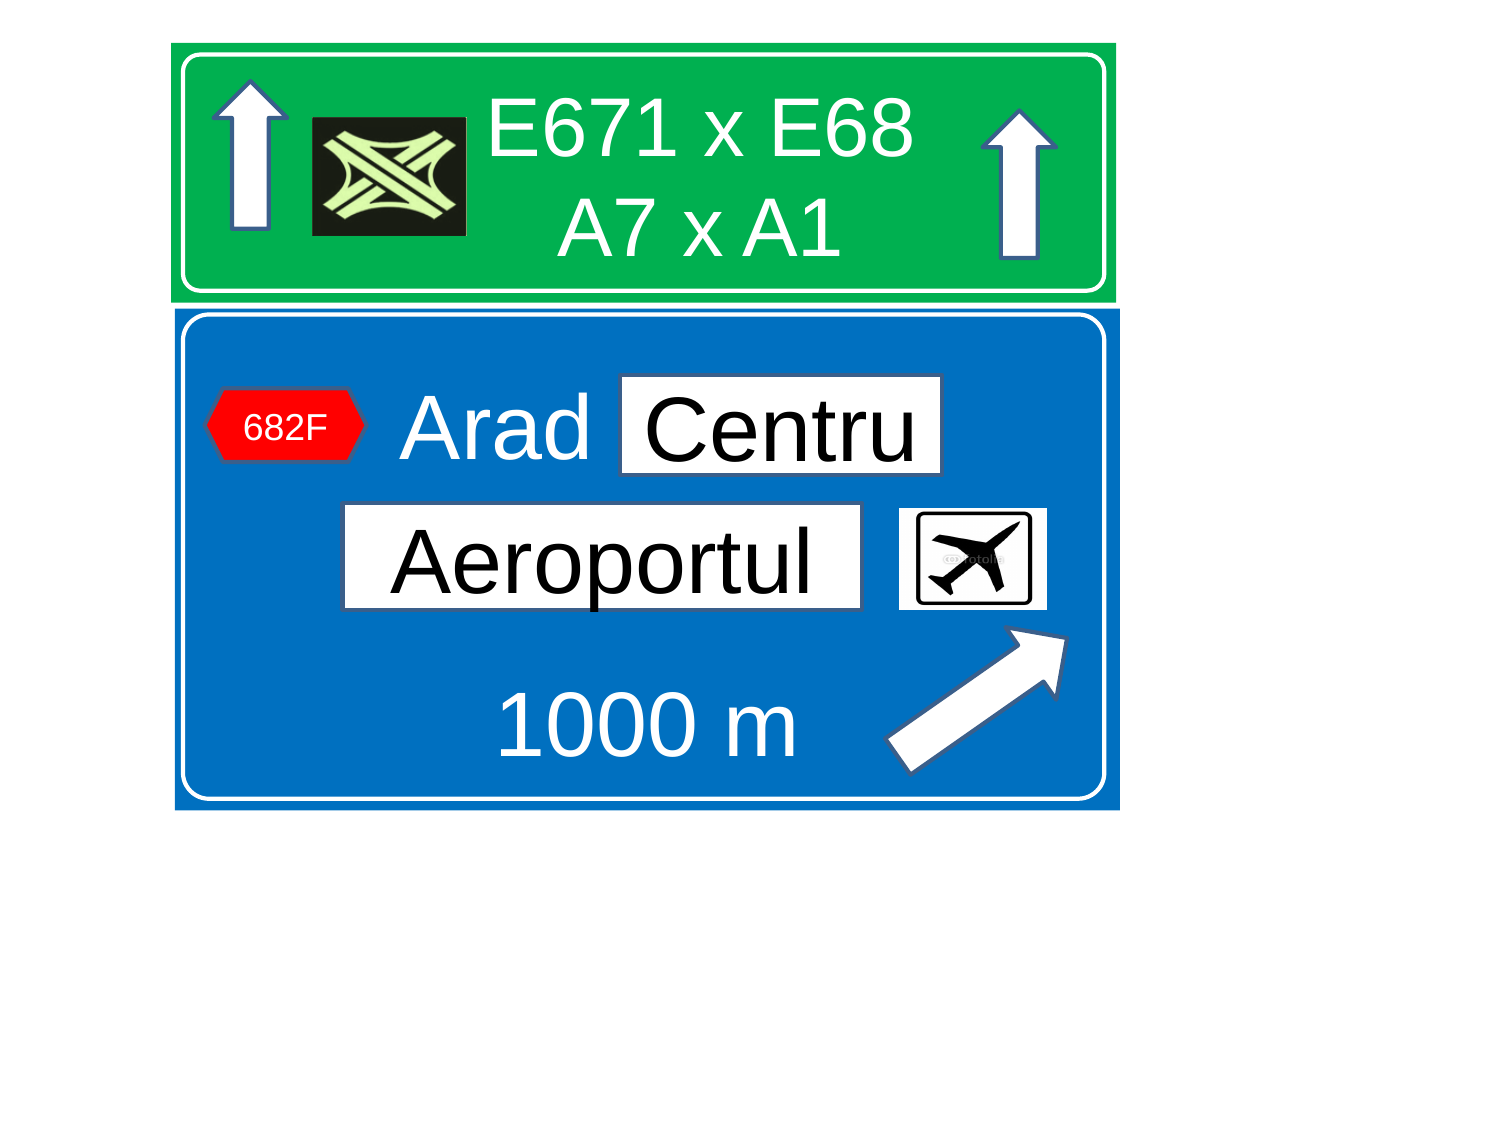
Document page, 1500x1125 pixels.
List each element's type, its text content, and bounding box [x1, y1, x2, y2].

text_box [180, 52, 1107, 293]
subtitle Arad Centru 1000 m [174, 308, 1120, 811]
title E671 x E68 A7 x A1 [171, 42, 1117, 303]
picture [312, 117, 467, 236]
text_box [180, 312, 1107, 801]
picture [898, 508, 1047, 610]
text_box Aeroportul [340, 501, 864, 612]
